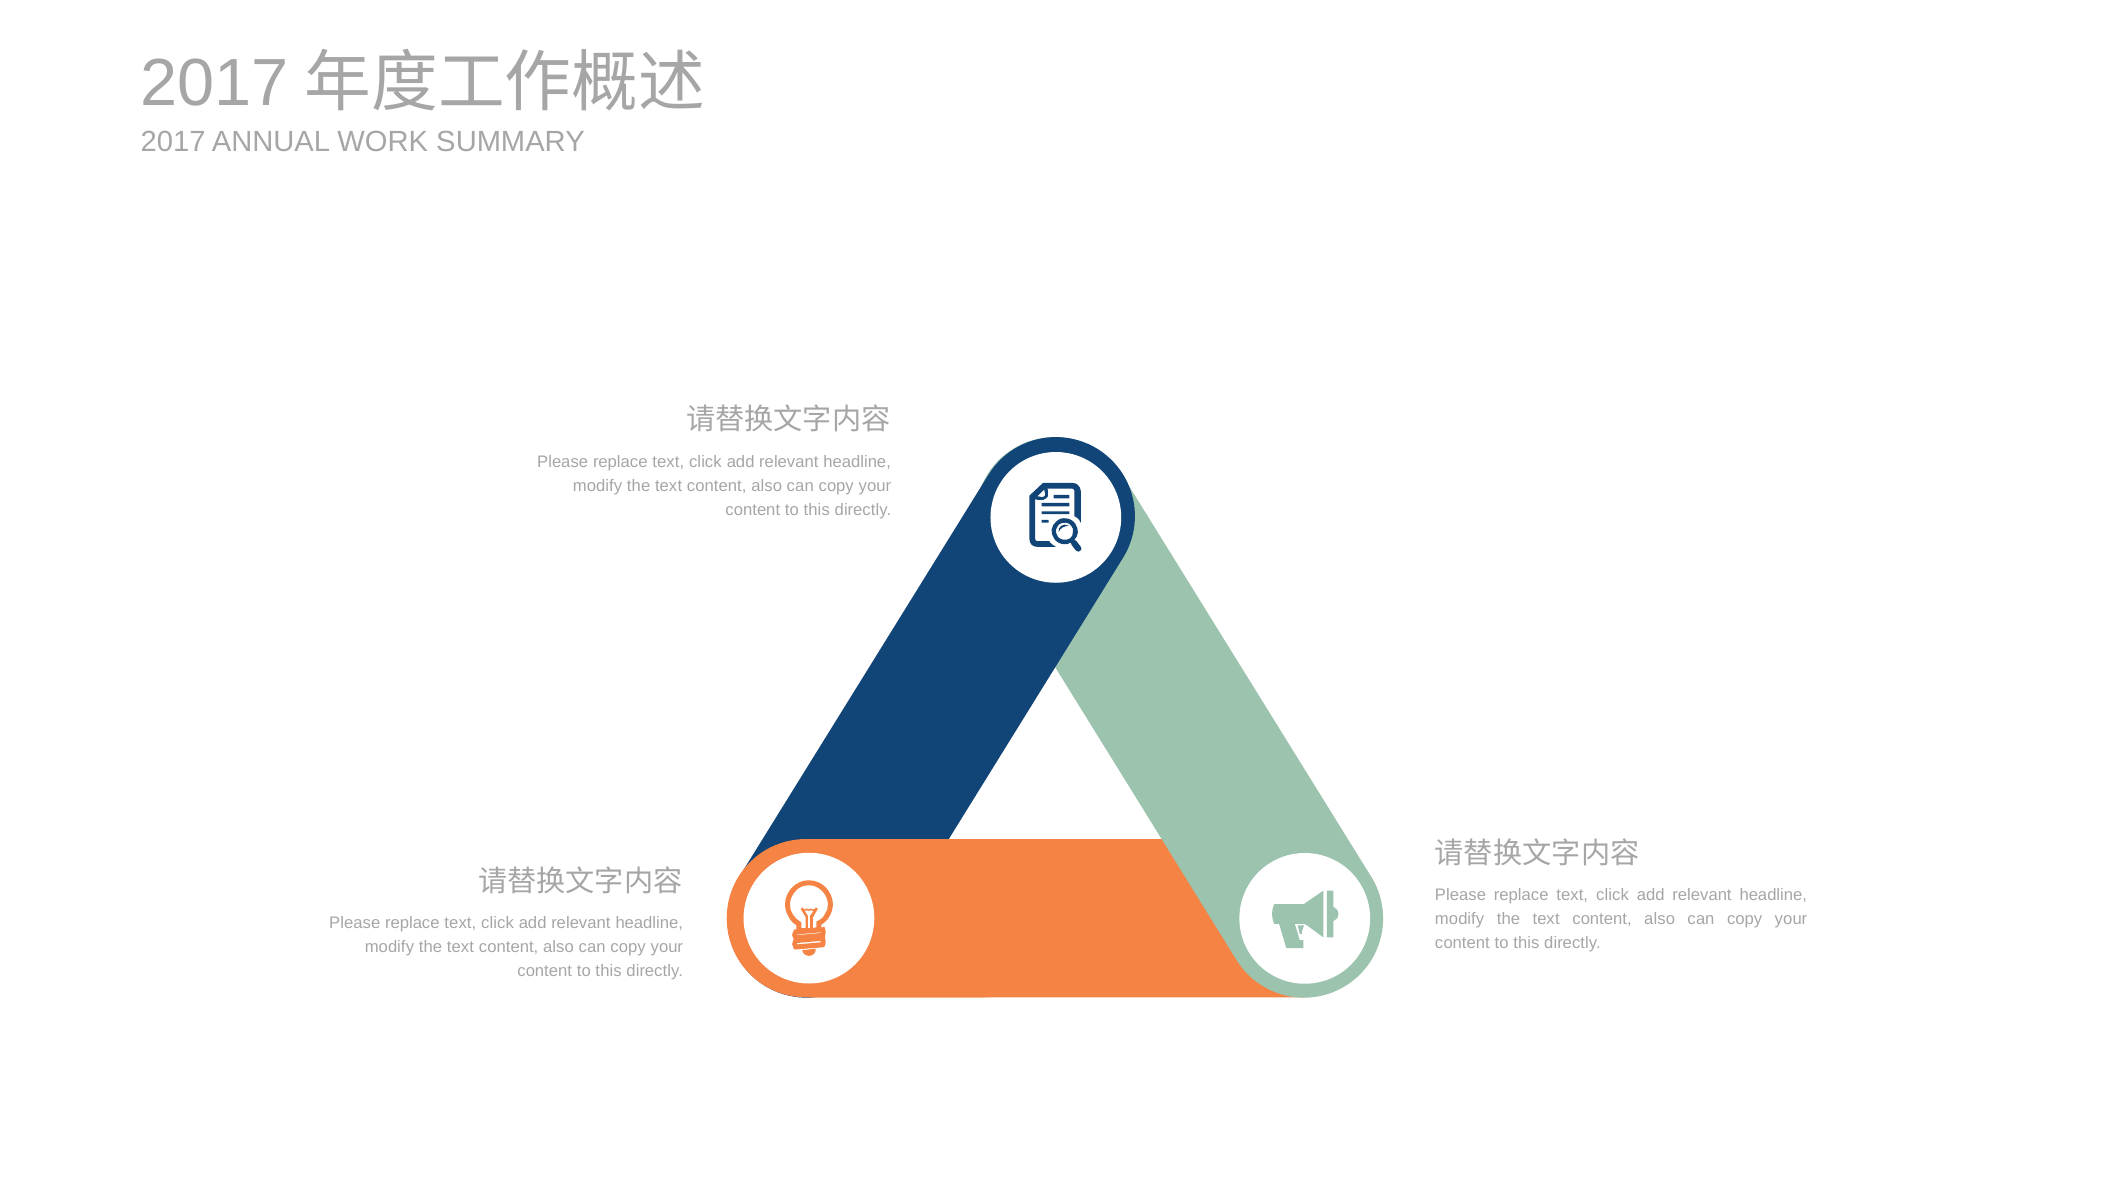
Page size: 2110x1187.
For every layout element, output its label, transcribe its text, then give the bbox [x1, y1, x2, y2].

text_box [310, 847, 699, 986]
text_box 2017 ANNUAL WORK SUMMARY [140, 122, 602, 158]
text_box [1420, 819, 1823, 959]
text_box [518, 386, 907, 525]
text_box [726, 401, 1383, 1034]
text_box 2017年度工作概述 [140, 38, 789, 119]
